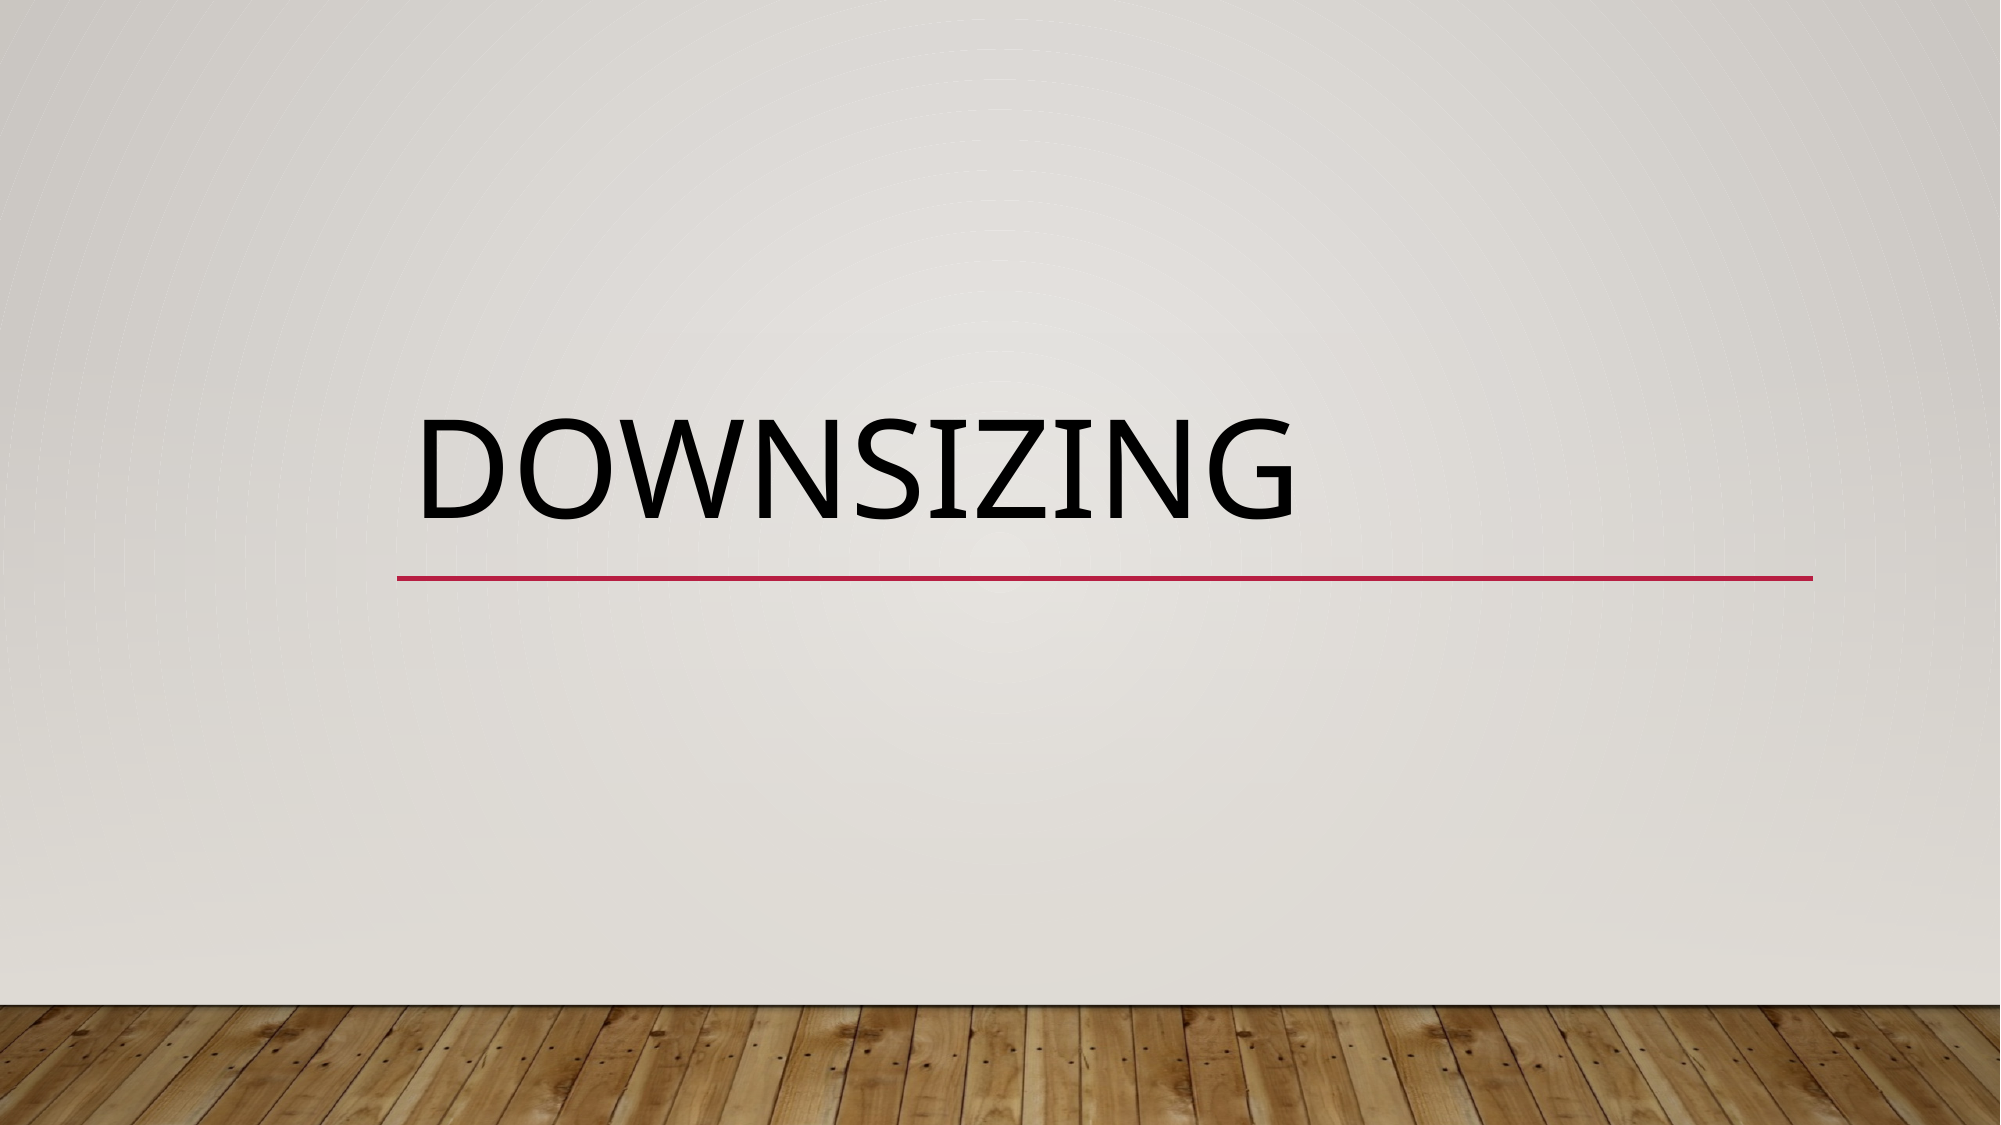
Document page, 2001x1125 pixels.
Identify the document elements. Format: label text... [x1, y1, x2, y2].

title downsizing [396, 131, 1814, 549]
picture [0, 1005, 2000, 1125]
